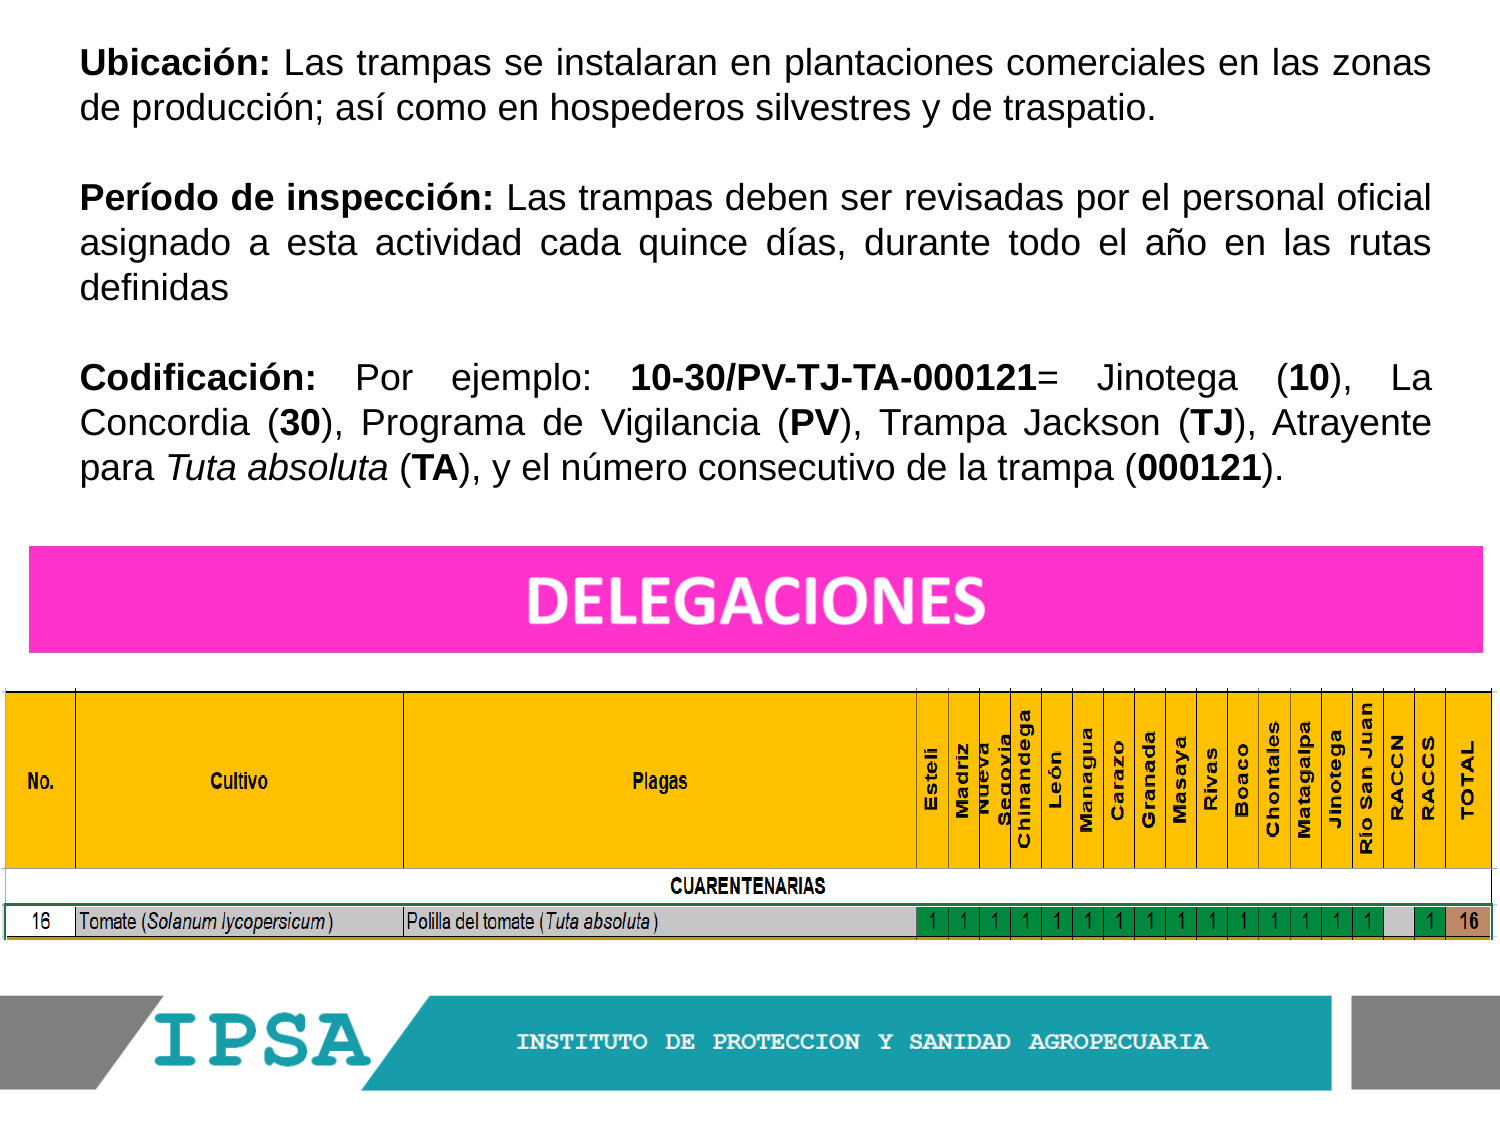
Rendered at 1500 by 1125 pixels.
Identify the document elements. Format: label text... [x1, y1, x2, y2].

text_box Ubicación: Las trampas se instalaran en plantaciones comerciales en las zonas de producción; así como en hospederos silvestres y de traspatio. Período de inspección: Las trampas deben ser revisadas por el personal oficial asignado a esta actividad cada quince días, durante todo el año en las rutas definidas Codificación: Por ejemplo: 10-30/PV-TJ-TA-000121= Jinotega (10), La Concordia (30), Programa de Vigilancia (PV), Trampa Jackson (TJ), Atrayente para Tuta absoluta (TA), y el número consecutivo de la trampa (000121). [64, 30, 1447, 531]
picture [0, 0, 1500, 1125]
